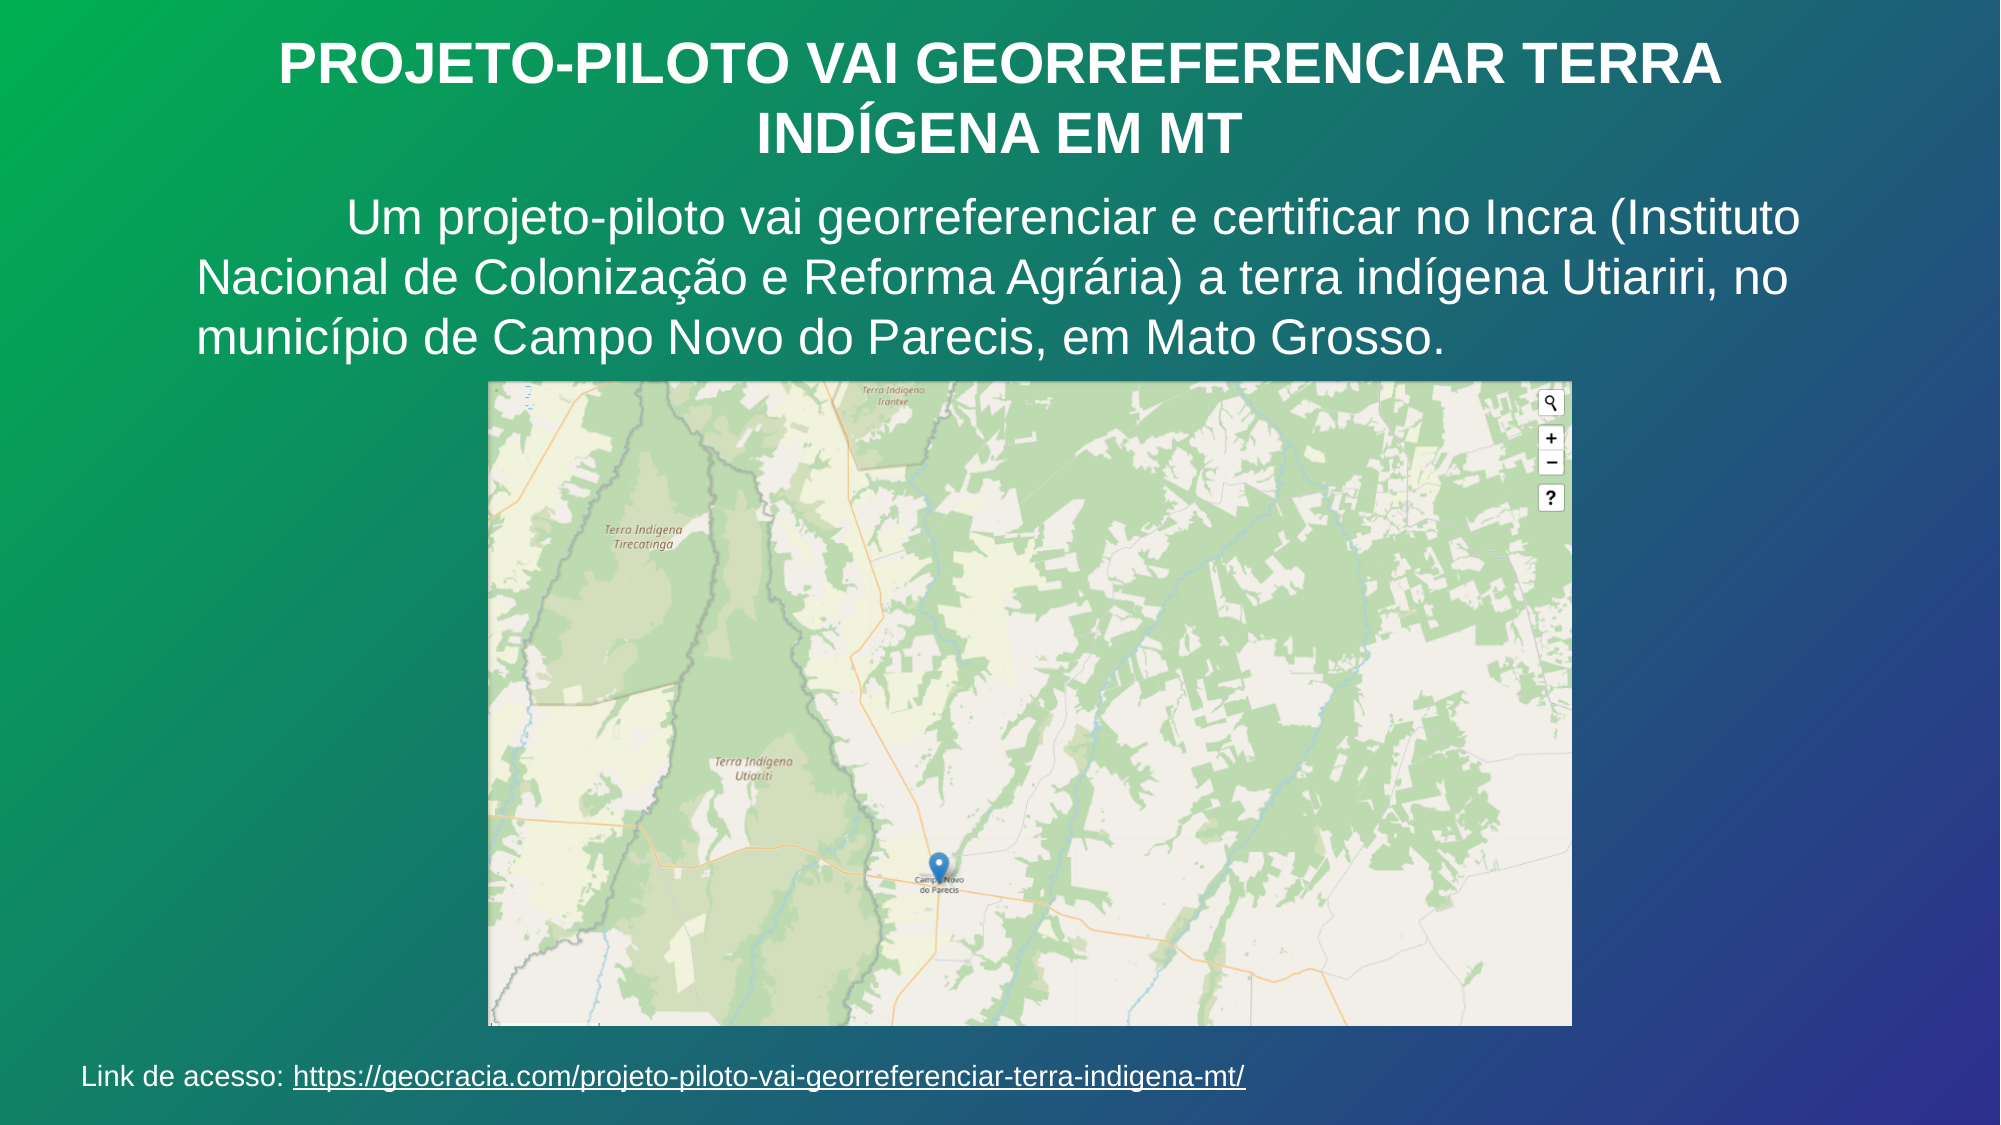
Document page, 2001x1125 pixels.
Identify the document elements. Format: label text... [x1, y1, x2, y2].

text_box Link de acesso: https://geocracia.com/projeto-piloto-vai-georreferenciar-terra-indigena-mt/ [66, 1049, 1699, 1100]
picture [488, 381, 1572, 1026]
list Um projeto-piloto vai georreferenciar e certificar no Incra (Instituto Nacional de Colonização e Reforma Agrária) a terra indígena Utiariri, no município de Campo Novo do Parecis, em Mato Grosso. [156, 169, 1844, 925]
title PROJETO-PILOTO VAI GEORREFERENCIAR TERRA INDÍGENA EM MT [156, 9, 1844, 136]
